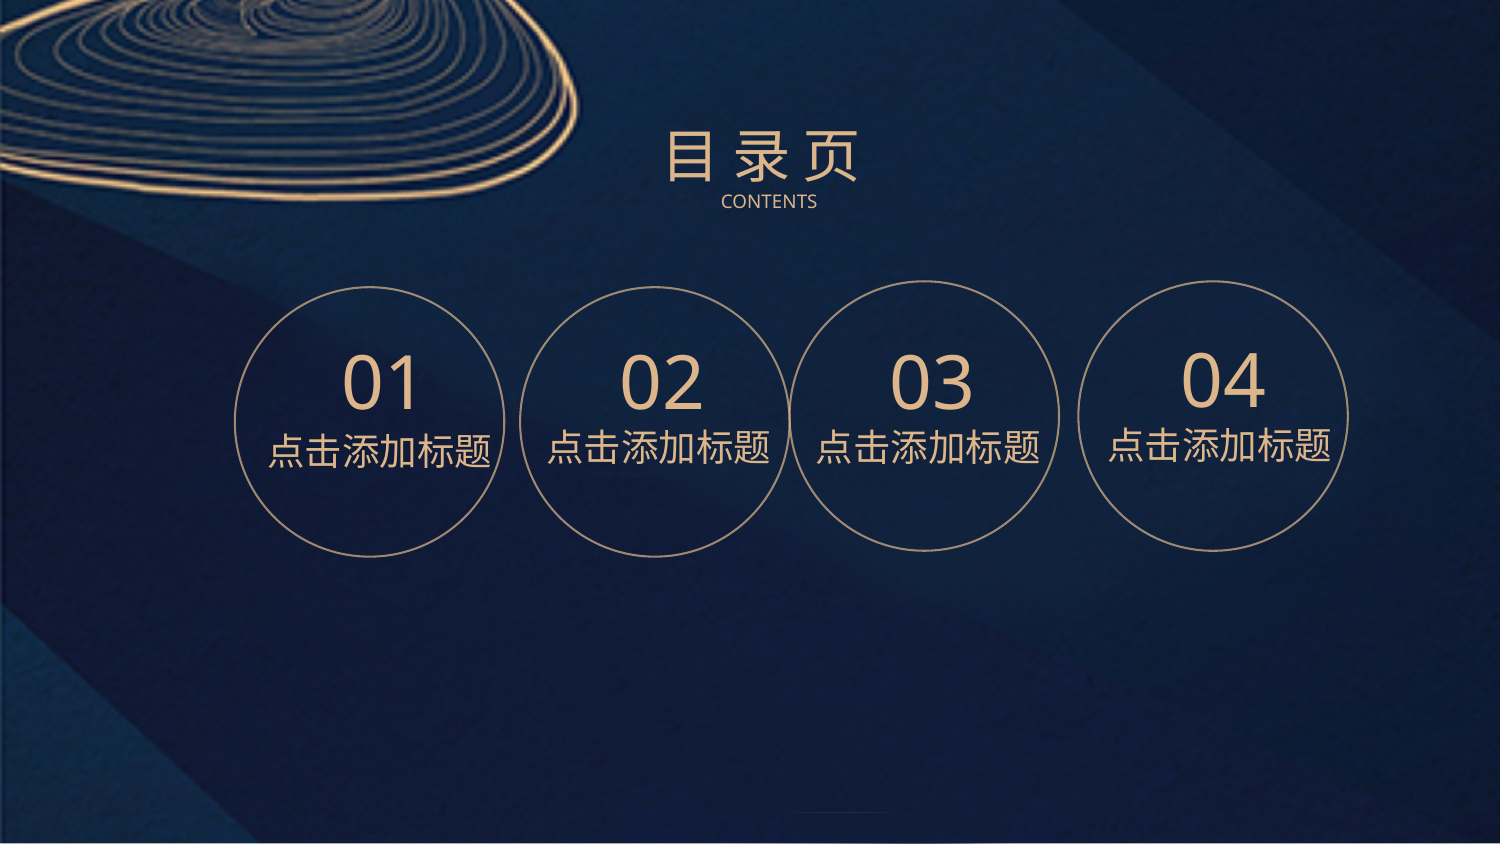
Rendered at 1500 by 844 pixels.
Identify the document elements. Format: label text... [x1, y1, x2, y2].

text_box 03 点击添加标题 [800, 326, 1064, 477]
text_box 01 点击添加标题 [252, 326, 517, 482]
text_box [795, 361, 800, 471]
text_box [519, 366, 779, 558]
text_box 目录页 CONTENTS [646, 112, 892, 242]
text_box 02 点击添加标题 [531, 326, 795, 477]
text_box 04 点击添加标题 [1092, 325, 1356, 475]
text_box [273, 286, 466, 326]
text_box [1112, 280, 1314, 325]
text_box [1077, 354, 1336, 552]
text_box [558, 286, 751, 326]
picture [0, 0, 1500, 844]
text_box [233, 353, 492, 558]
text_box [822, 280, 1026, 326]
text_box [803, 477, 1046, 552]
